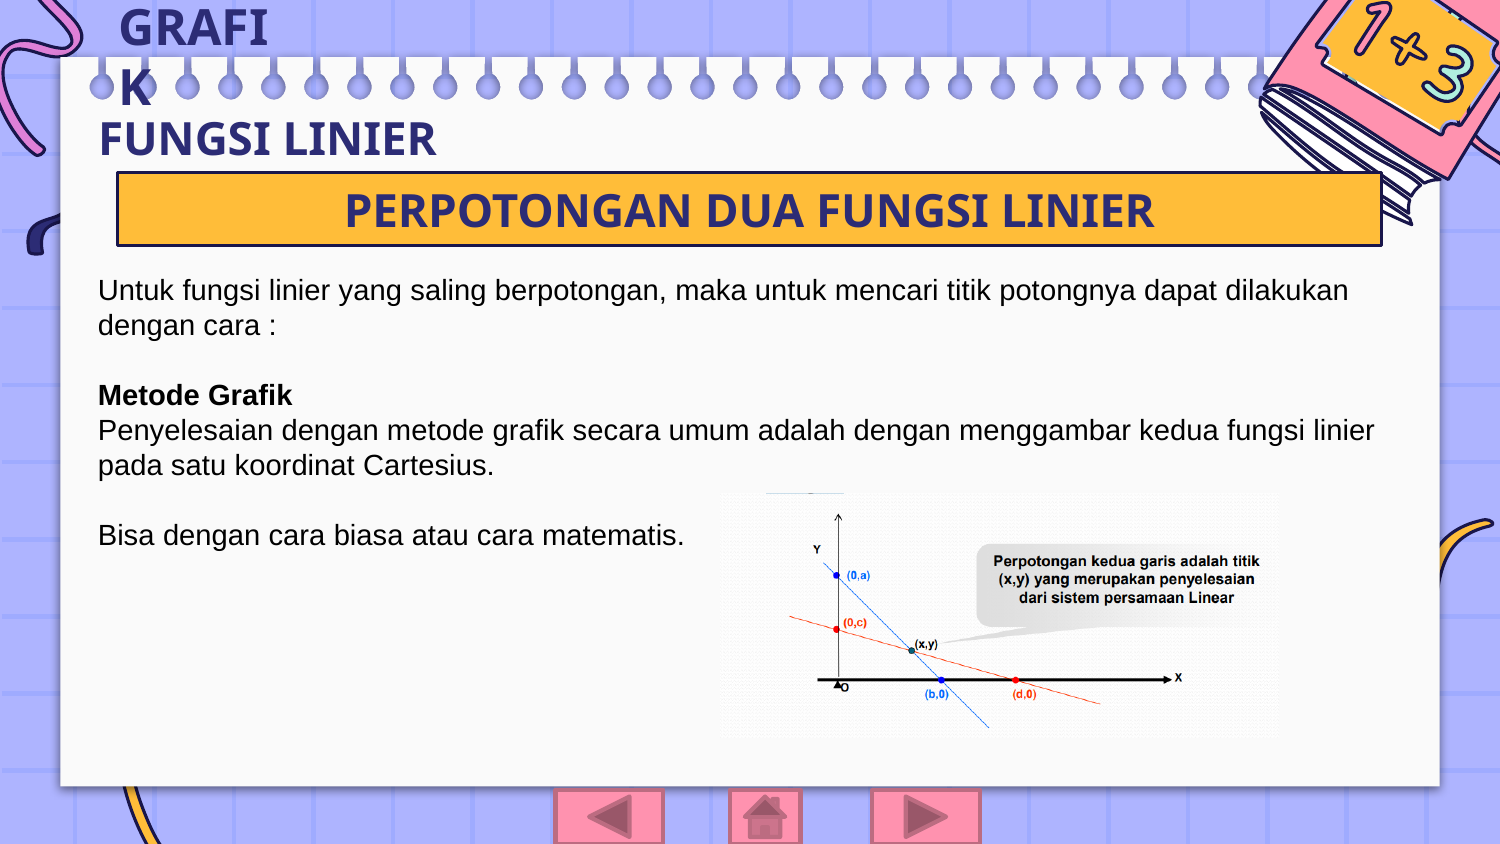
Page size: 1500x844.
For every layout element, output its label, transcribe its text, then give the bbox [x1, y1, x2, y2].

text_box [553, 788, 665, 844]
text_box [870, 788, 982, 844]
text_box [728, 788, 803, 844]
text_box FUNGSI LINIER [83, 97, 720, 177]
text_box PERPOTONGAN DUA FUNGSI LINIER [117, 172, 1382, 246]
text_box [1242, 0, 1500, 225]
title GRAFIK [118, 0, 288, 67]
picture [719, 493, 1280, 738]
text_box Untuk fungsi linier yang saling berpotongan, maka untuk mencari titik potongnya dapat dilakukan dengan cara : Metode Grafik Penyelesaian dengan metode grafik secara umum adalah dengan menggambar kedua fungsi linier pada satu koordinat Cartesius. Bisa dengan cara biasa atau cara matematis. [83, 263, 1430, 594]
